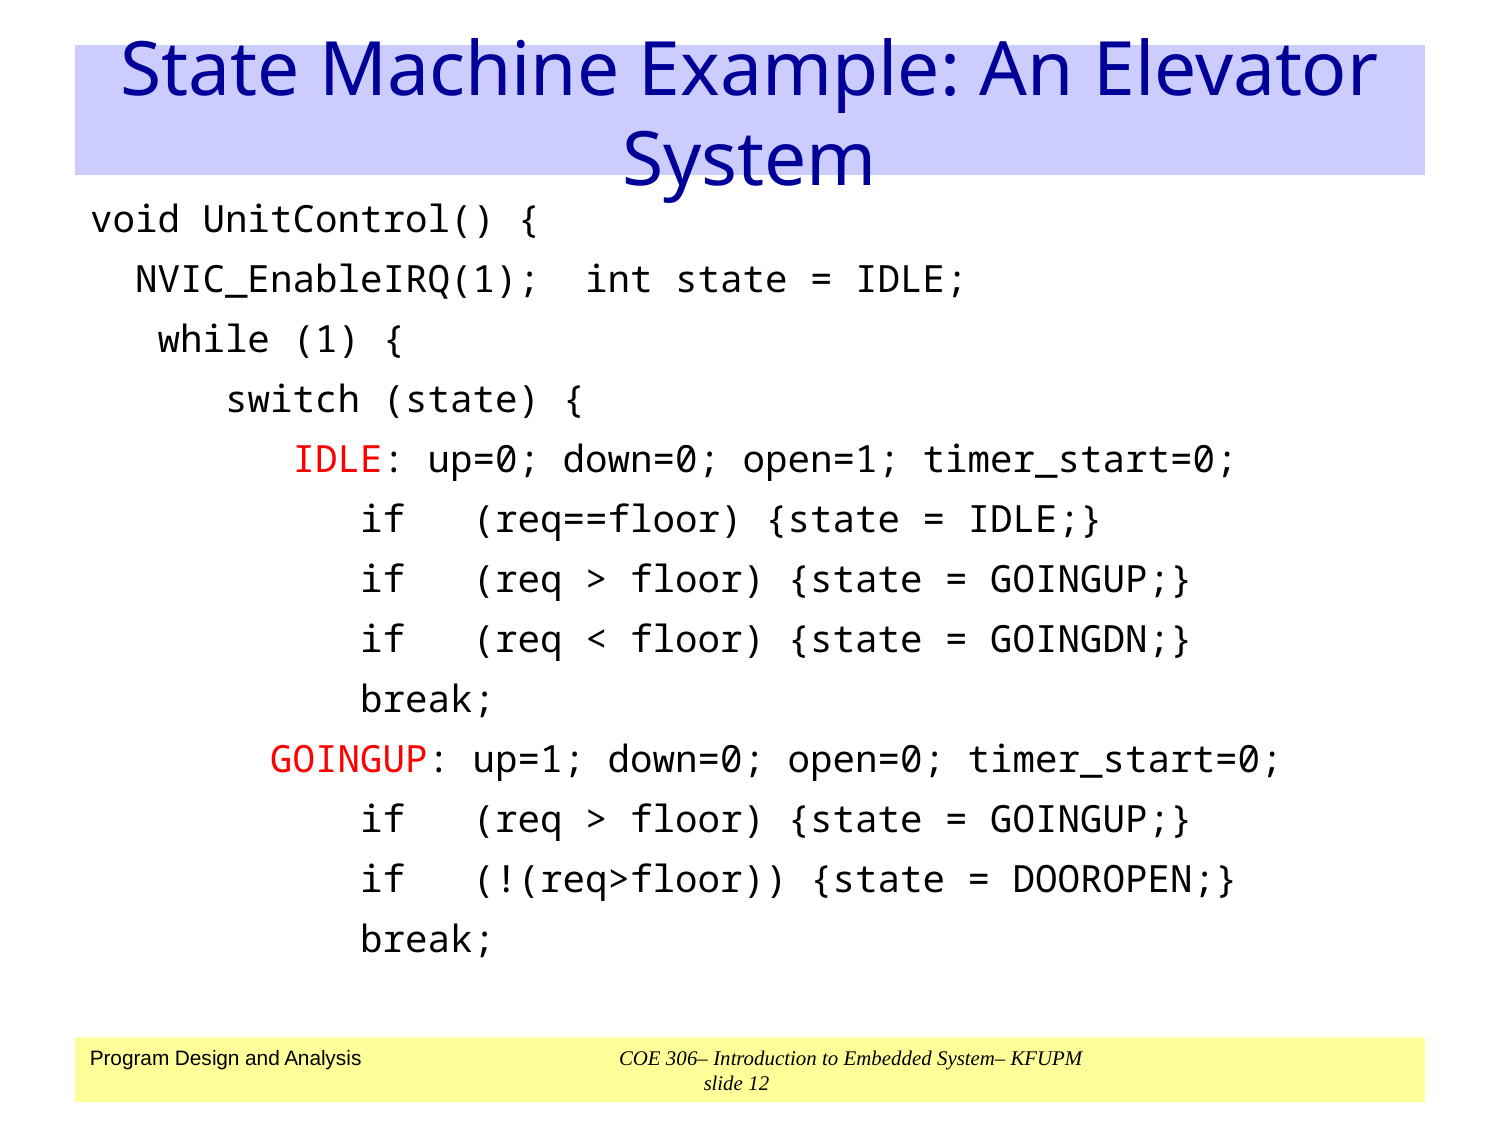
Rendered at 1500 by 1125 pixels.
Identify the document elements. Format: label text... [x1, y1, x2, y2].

title State Machine Example: An Elevator System [75, 45, 1425, 175]
list void UnitControl() { NVIC_EnableIRQ(1); int state = IDLE; while (1) { switch (state) { IDLE: up=0; down=0; open=1; timer_start=0; if (req==floor) {state = IDLE;} if (req > floor) {state = GOINGUP;} if (req < floor) {state = GOINGDN;} break; GOINGUP: up=1; down=0; open=0; timer_start=0; if (req > floor) {state = GOINGUP;} if (!(req>floor)) {state = DOOROPEN;} break; [75, 187, 1425, 1032]
